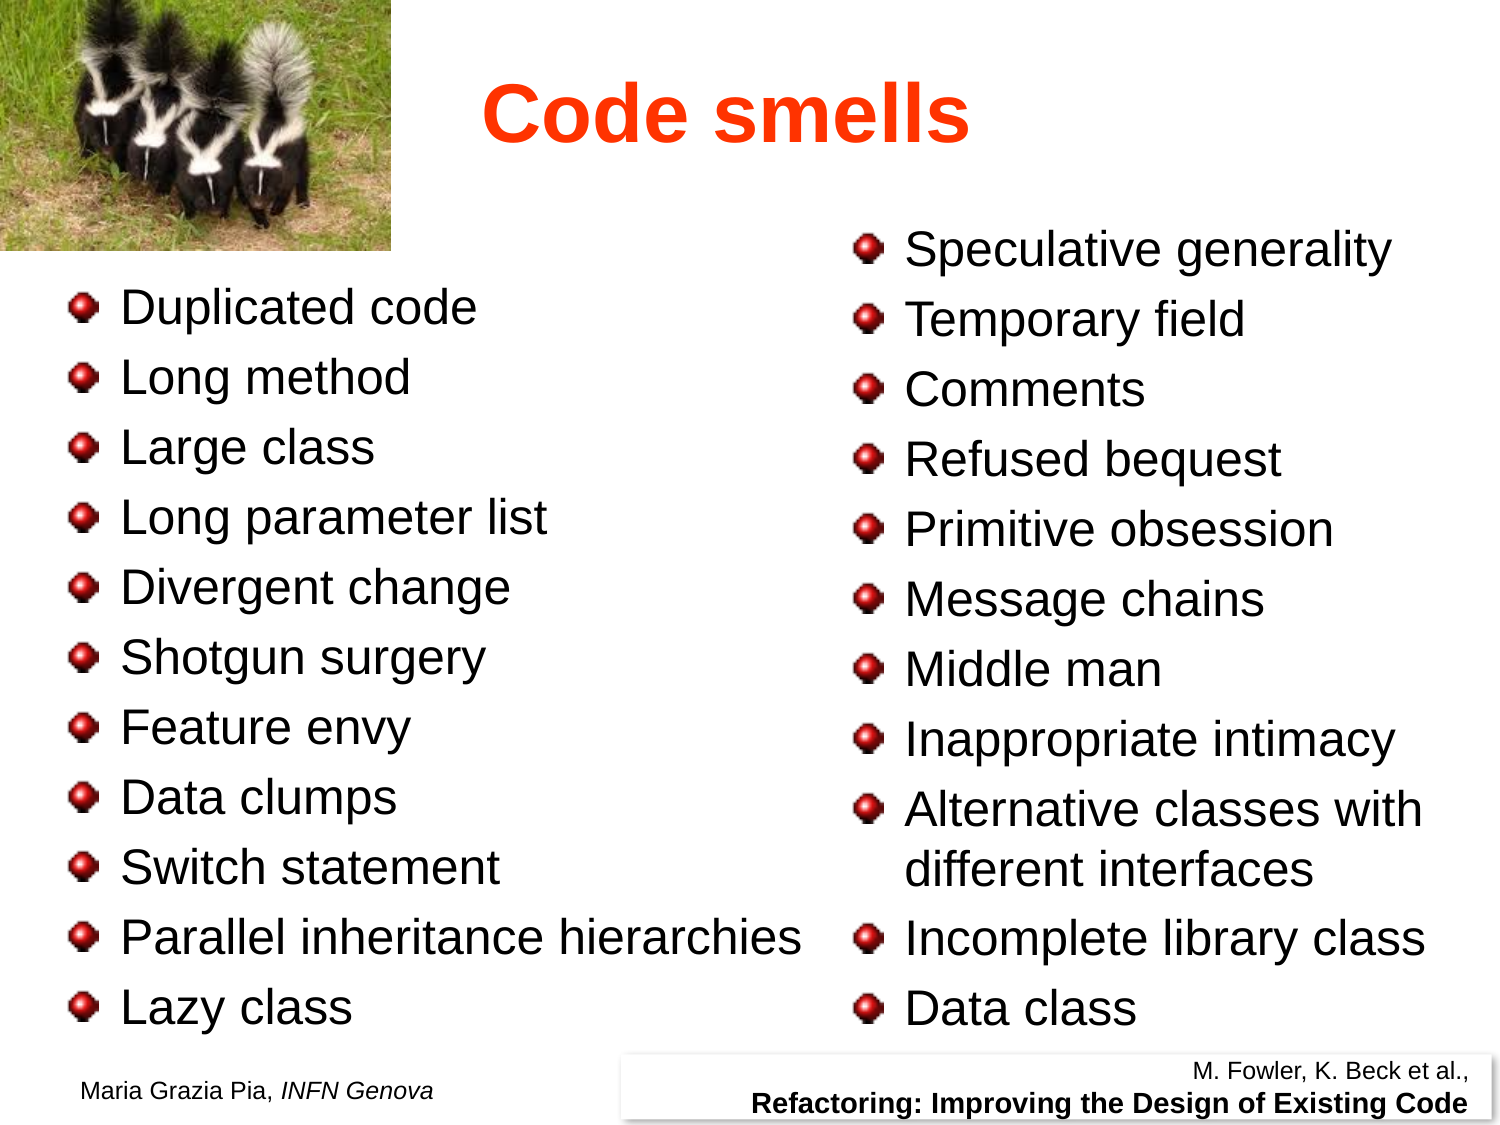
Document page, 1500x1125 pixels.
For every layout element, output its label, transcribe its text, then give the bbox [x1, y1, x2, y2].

picture [63, 916, 99, 952]
list Speculative generality Temporary field Comments Refused bequest Primitive obsession Message chains Middle man Inappropriate intimacy Alternative classes with different interfaces Incomplete library class Data class [833, 208, 1473, 984]
list Duplicated code Long method Large class Long parameter list Divergent change Shotgun surgery Feature envy Data clumps Switch statement Parallel inheritance hierarchies Lazy class [48, 267, 819, 1043]
picture [848, 438, 884, 474]
picture [63, 776, 99, 813]
picture [848, 918, 884, 954]
picture [63, 427, 99, 463]
picture [63, 637, 99, 673]
picture [63, 497, 99, 533]
picture [848, 508, 884, 544]
picture [848, 368, 884, 404]
picture [63, 357, 99, 393]
picture [63, 707, 99, 743]
picture [848, 788, 884, 824]
picture [848, 298, 884, 334]
picture [63, 287, 99, 323]
text_box M. Fowler, K. Beck et al., Refactoring: Improving the Design of Existing Code [619, 1052, 1494, 1121]
picture [63, 986, 99, 1022]
picture [848, 228, 884, 264]
picture [63, 846, 99, 882]
title Code smells [467, 56, 1388, 163]
picture [848, 718, 884, 754]
picture [848, 648, 884, 684]
picture [848, 578, 884, 614]
picture [848, 988, 884, 1024]
picture [0, 0, 391, 251]
picture [63, 567, 99, 603]
